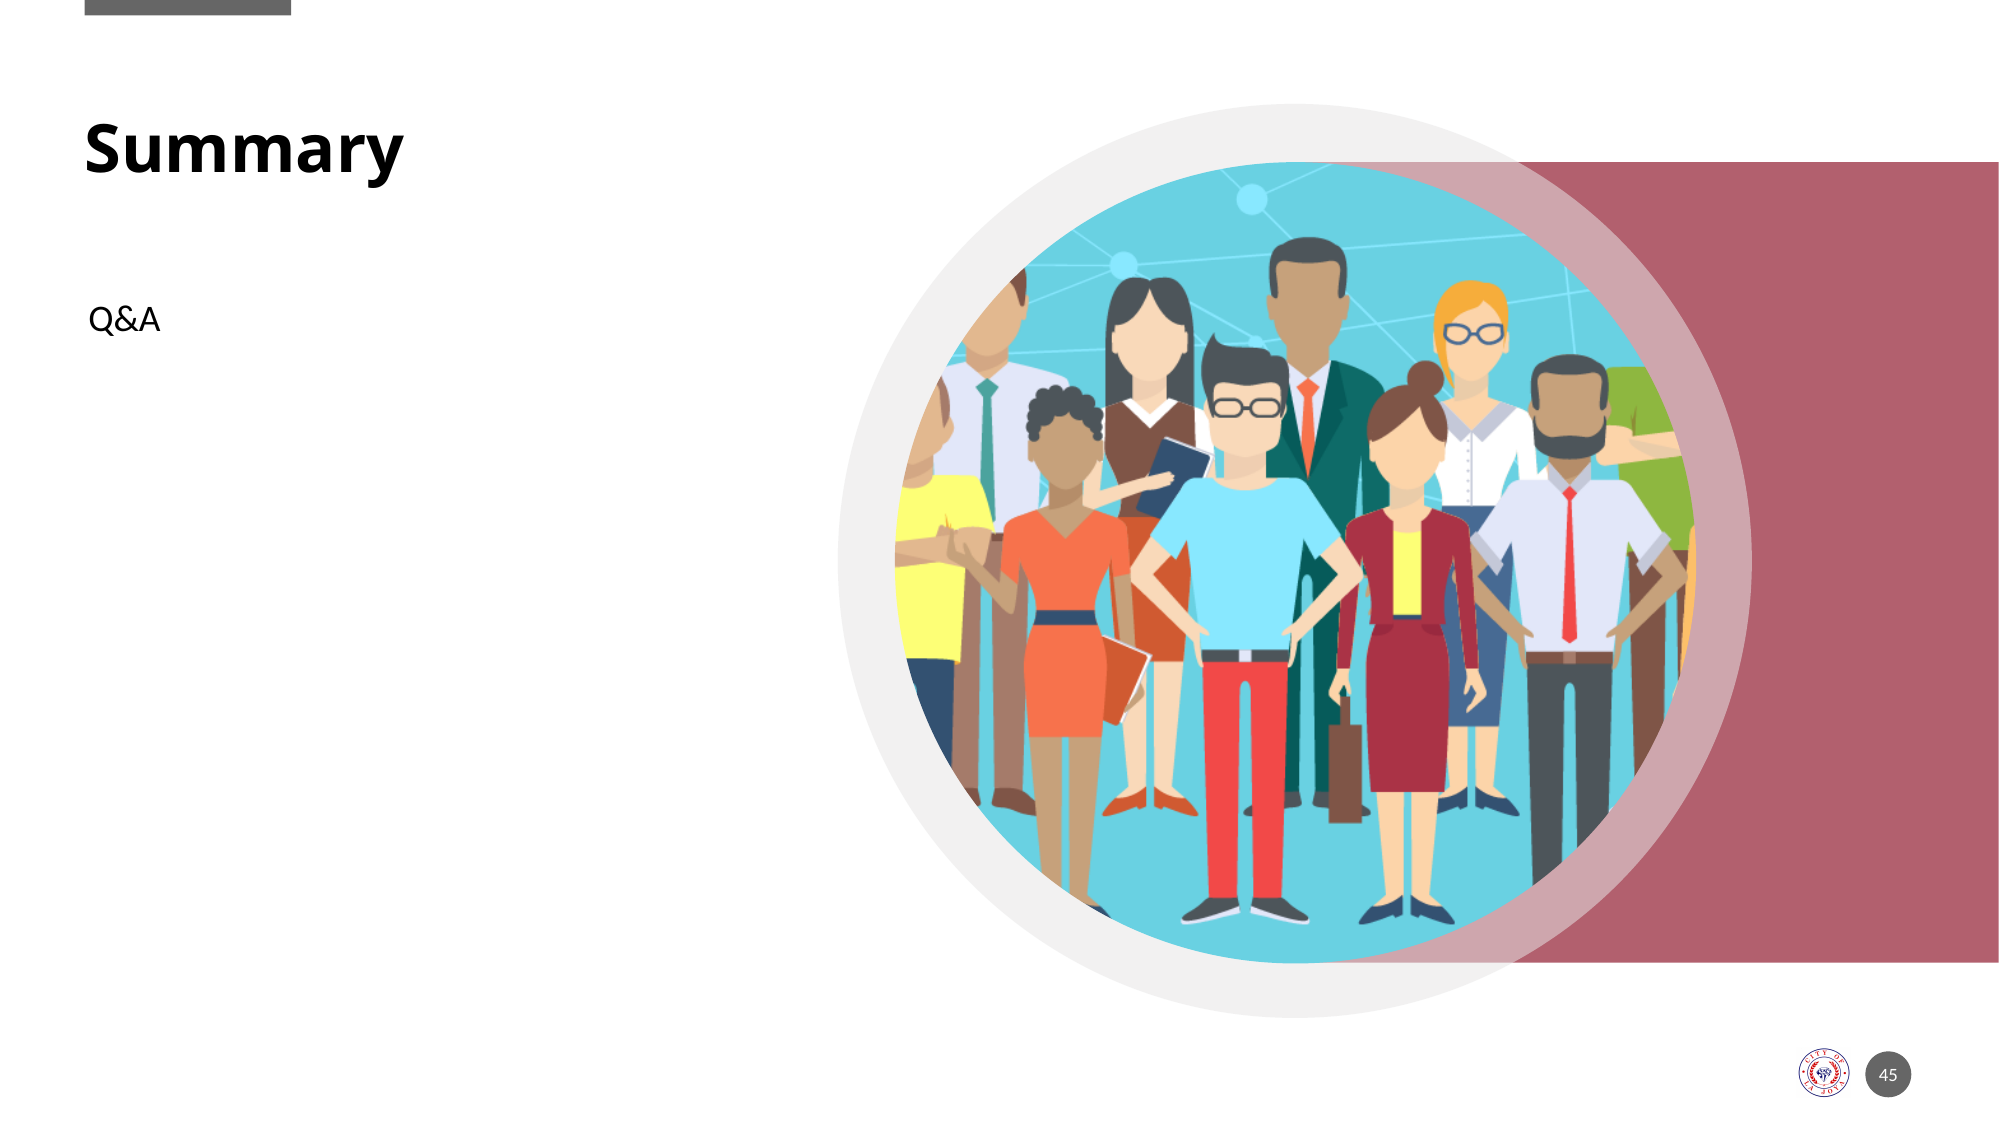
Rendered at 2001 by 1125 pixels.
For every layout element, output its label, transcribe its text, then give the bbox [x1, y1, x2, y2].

picture [894, 162, 1697, 964]
slide_number 45 [1864, 1059, 1913, 1090]
title Summary [84, 81, 895, 300]
picture [1796, 1047, 1851, 1098]
list Q&A [88, 299, 770, 1014]
